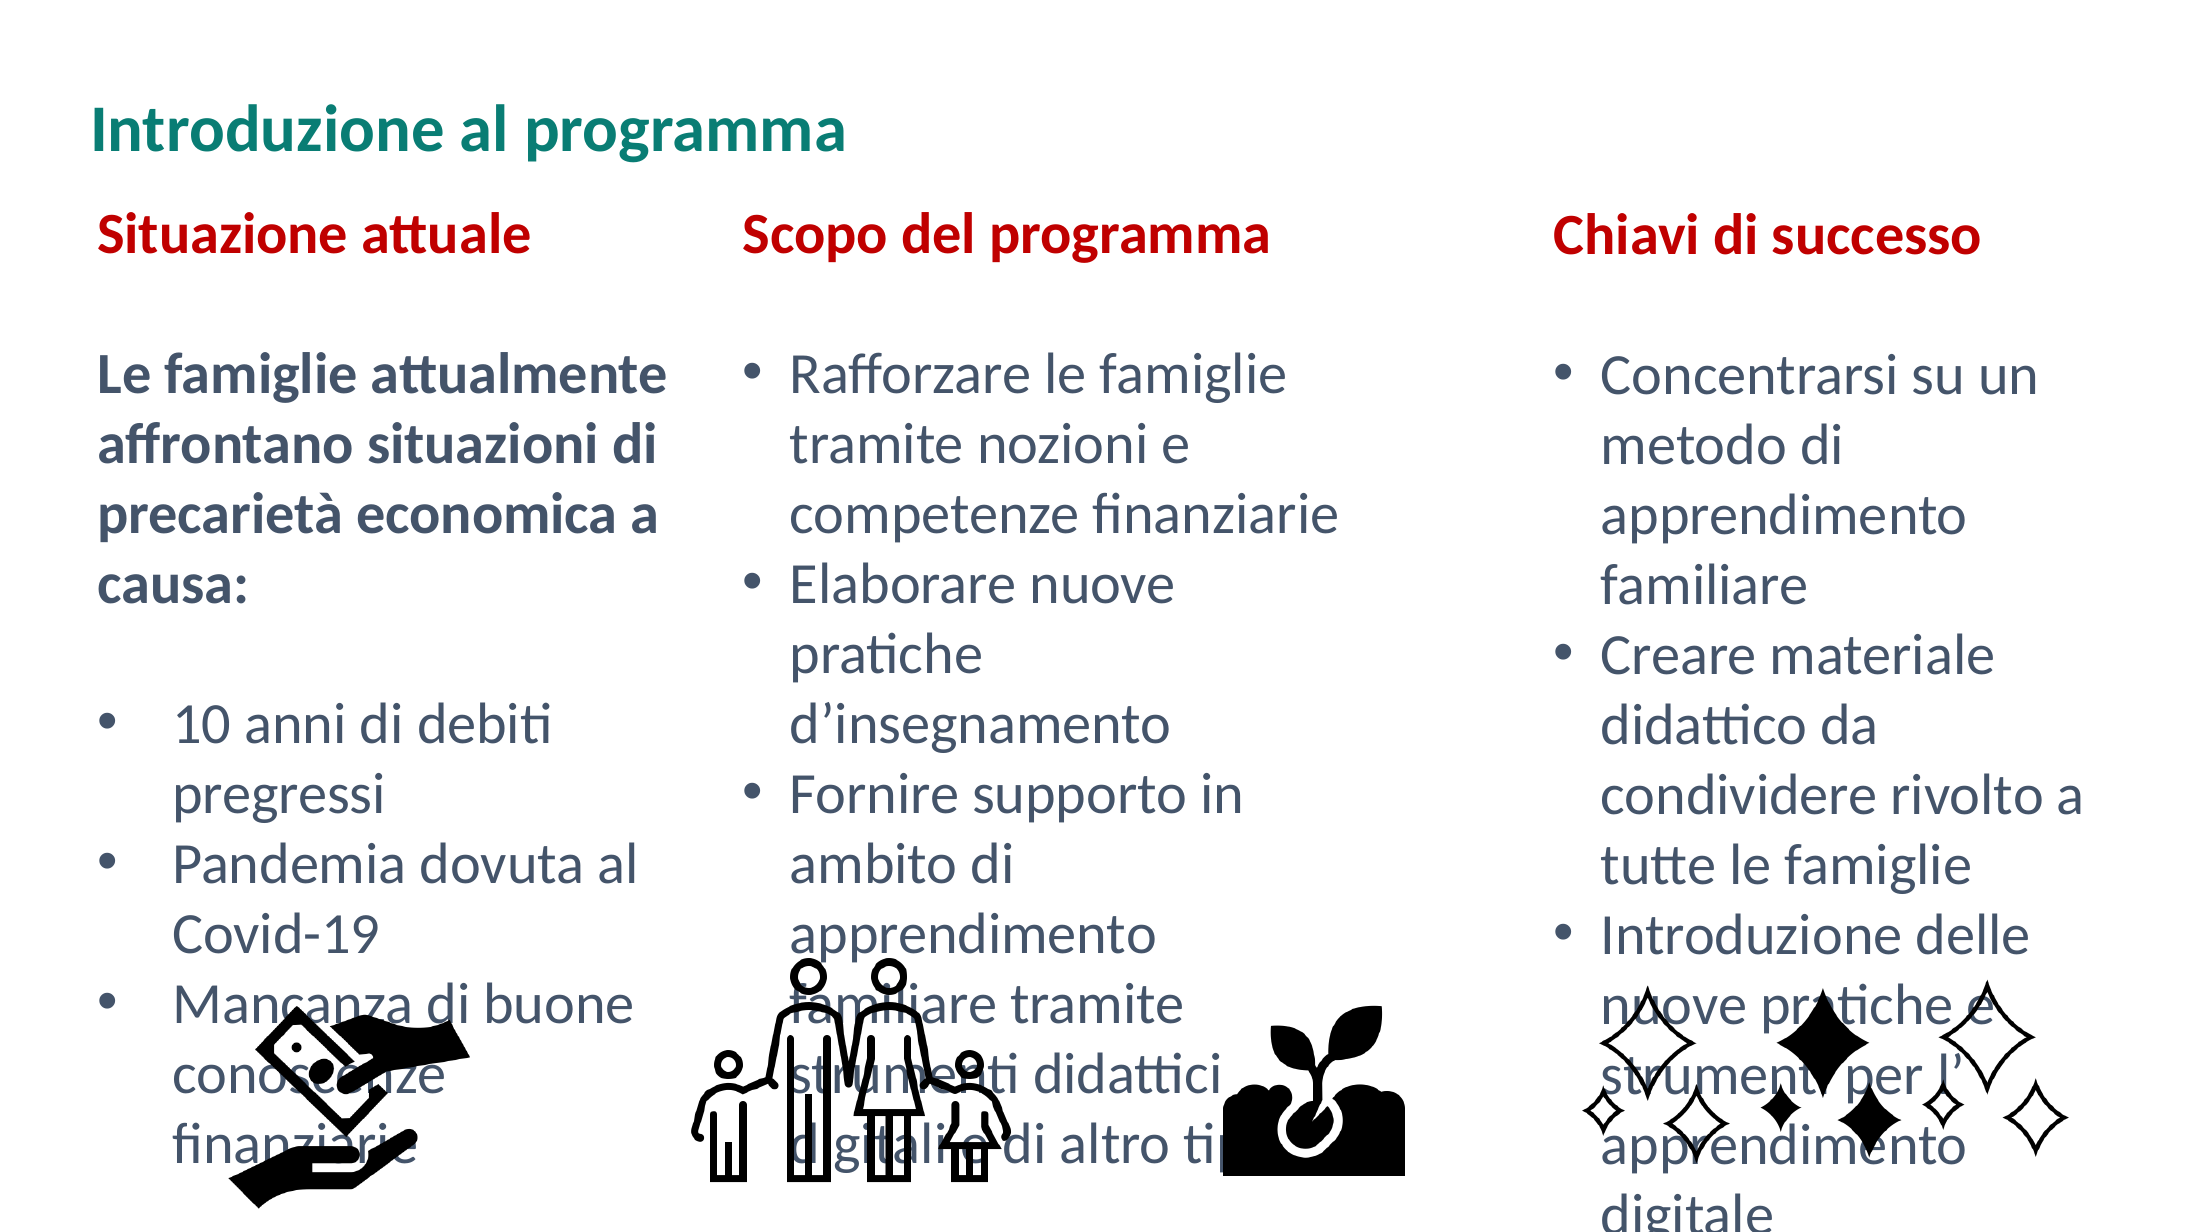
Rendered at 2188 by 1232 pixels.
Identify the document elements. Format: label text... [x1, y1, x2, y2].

title Introduzione al programma [82, 70, 2106, 189]
text_box Chiavi di successo Concentrarsi su un metodo di apprendimento familiare Creare materiale didattico da condividere rivolto a tutte le famiglie Introduzione delle nuove pratiche e strumenti per l’ apprendimento digitale [1546, 188, 2134, 1232]
picture [1549, 964, 2098, 1178]
text_box Scopo del programma Rafforzare le famiglie tramite nozioni e competenze finanziarie Elaborare nuove pratiche d’insegnamento Fornire supporto in ambito di apprendimento familiare tramite strumenti didattici digitali e di altro tipo [735, 187, 1381, 1183]
text_box Situazione attuale Le famiglie attualmente affrontano situazioni di precarietà economica a causa: 10 anni di debiti pregressi Pandemia dovuta al Covid-19 Mancanza di buone conoscenze finanziarie [89, 187, 700, 1183]
picture [1209, 973, 1418, 1182]
picture [222, 979, 475, 1232]
picture [672, 892, 1025, 1232]
